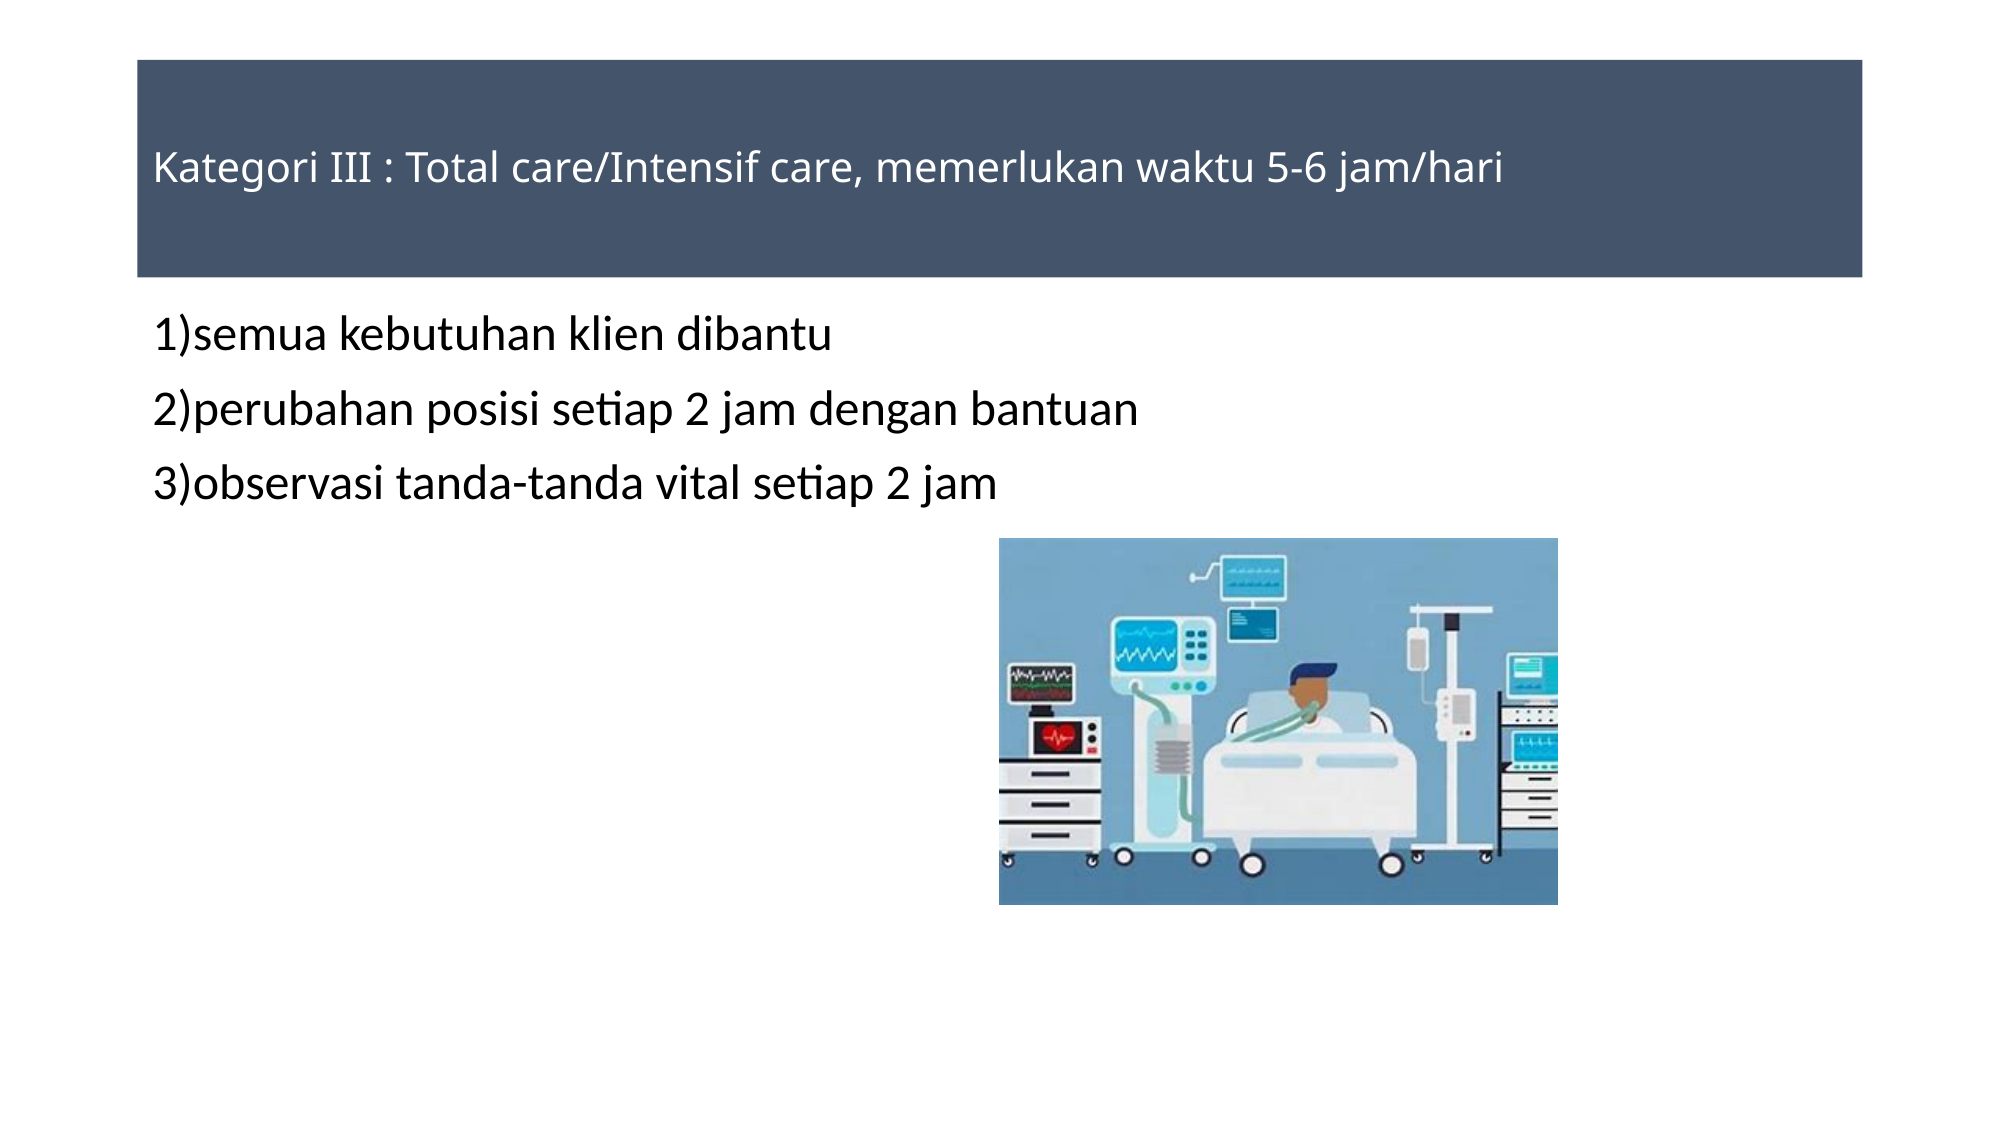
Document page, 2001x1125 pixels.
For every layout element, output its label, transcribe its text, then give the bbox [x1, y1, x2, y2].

list semua kebutuhan klien dibantu perubahan posisi setiap 2 jam dengan bantuan observasi tanda-tanda vital setiap 2 jam [137, 299, 1863, 1014]
title Kategori III : Total care/Intensif care, memerlukan waktu 5-6 jam/hari [137, 59, 1863, 278]
picture [999, 538, 1558, 905]
